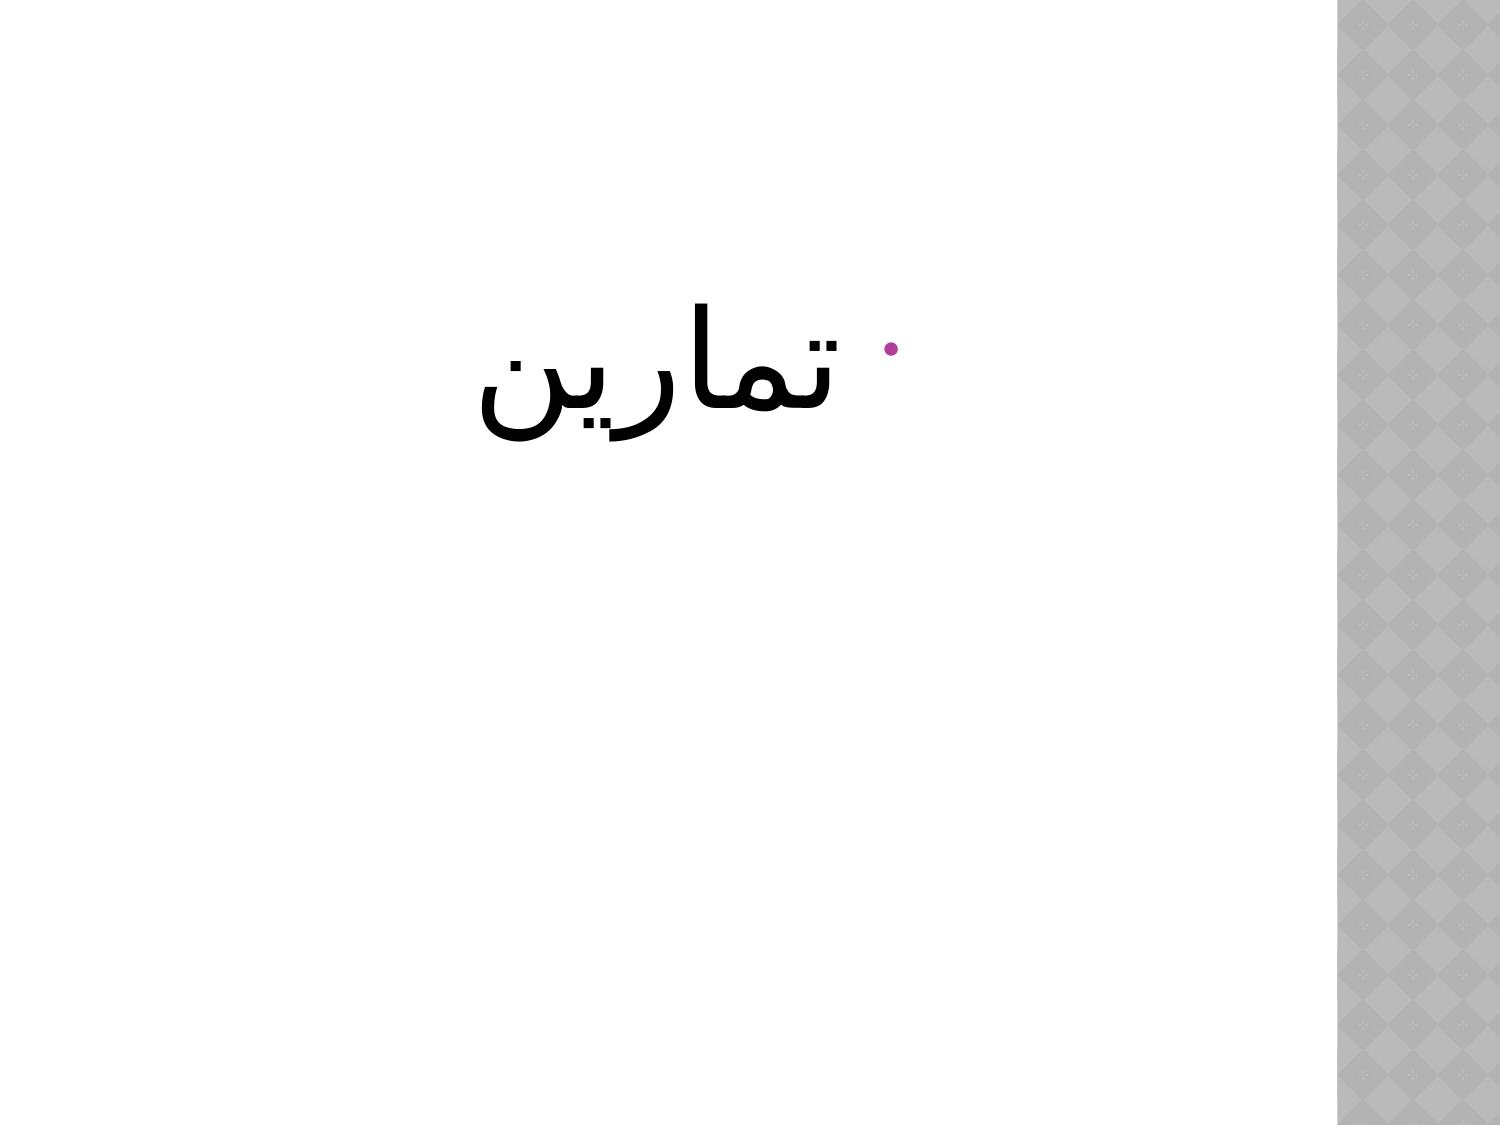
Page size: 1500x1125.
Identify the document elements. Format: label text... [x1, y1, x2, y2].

list تمارين [75, 264, 1263, 1059]
